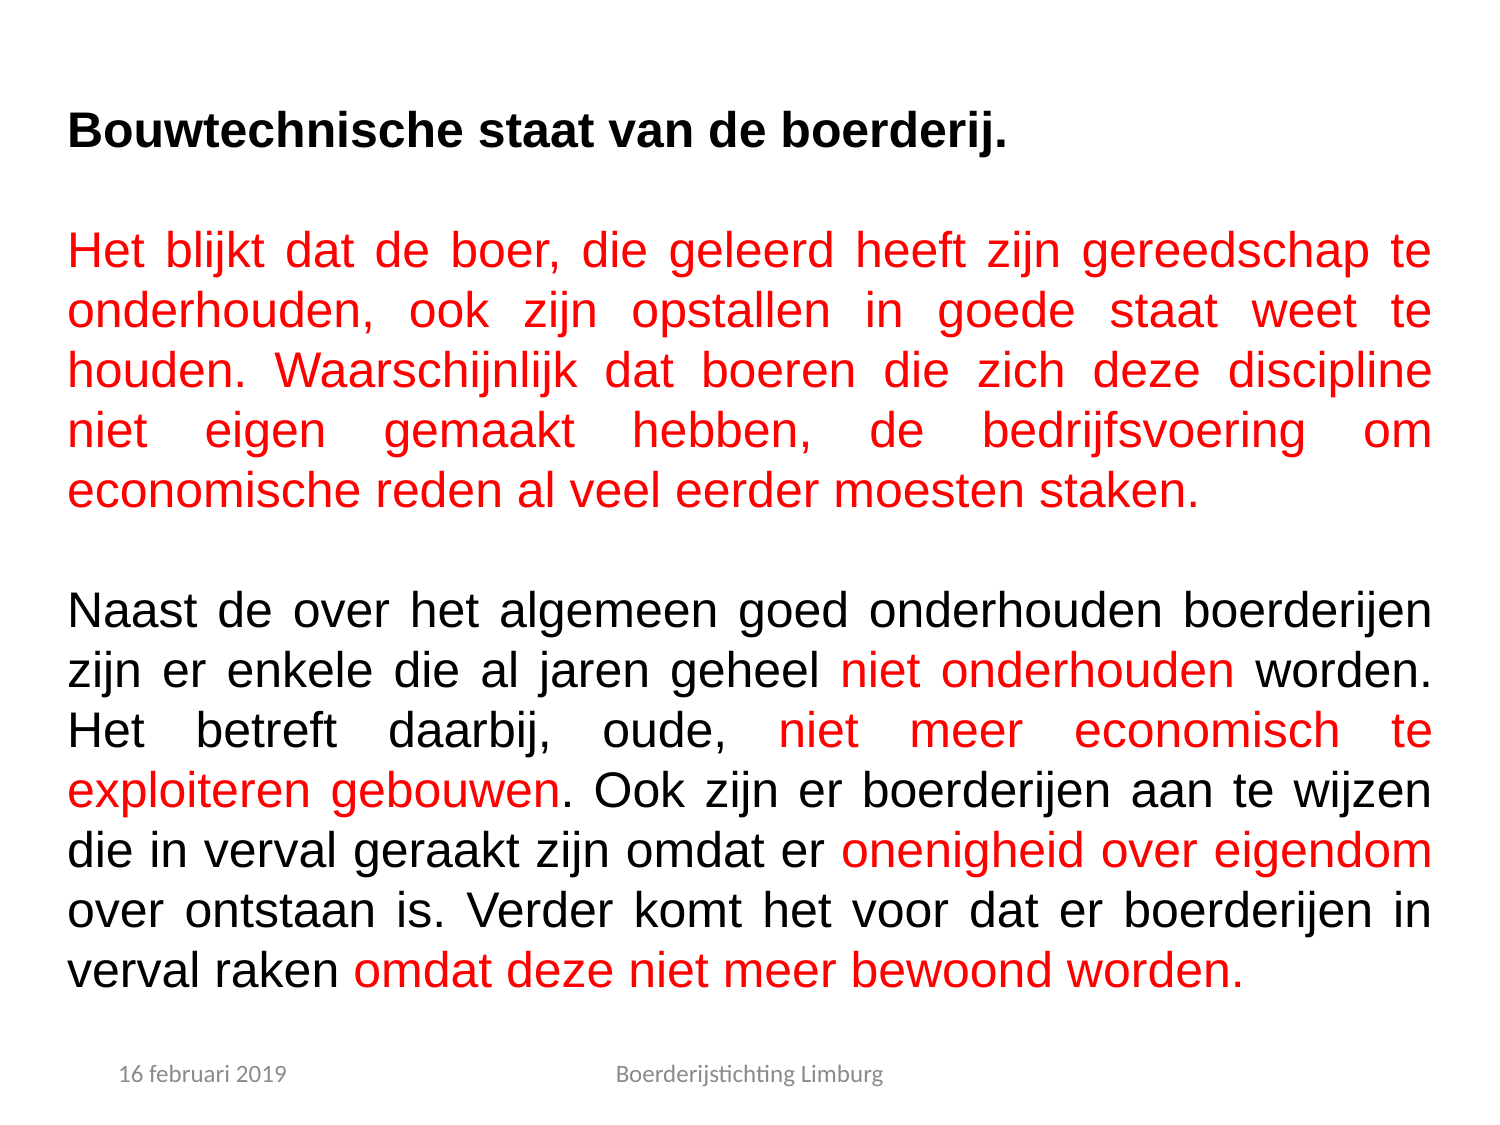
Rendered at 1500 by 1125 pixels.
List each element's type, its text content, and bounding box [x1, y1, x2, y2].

text_box Bouwtechnische staat van de boerderij. Het blijkt dat de boer, die geleerd heeft zijn gereedschap te onderhouden, ook zijn opstallen in goede staat weet te houden. Waarschijnlijk dat boeren die zich deze discipline niet eigen gemaakt hebben, de bedrijfsvoering om economische reden al veel eerder moesten staken. Naast de over het algemeen goed onderhouden boerderijen zijn er enkele die al jaren geheel niet onderhouden worden. Het betreft daarbij, oude, niet meer economisch te exploiteren gebouwen. Ook zijn er boerderijen aan te wijzen die in verval geraakt zijn omdat er onenigheid over eigendom over ontstaan is. Verder komt het voor dat er boerderijen in verval raken omdat deze niet meer bewoond worden. [52, 89, 1448, 1005]
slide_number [103, 1042, 441, 1103]
footer Boerderijstichting Limburg [496, 1042, 1004, 1103]
